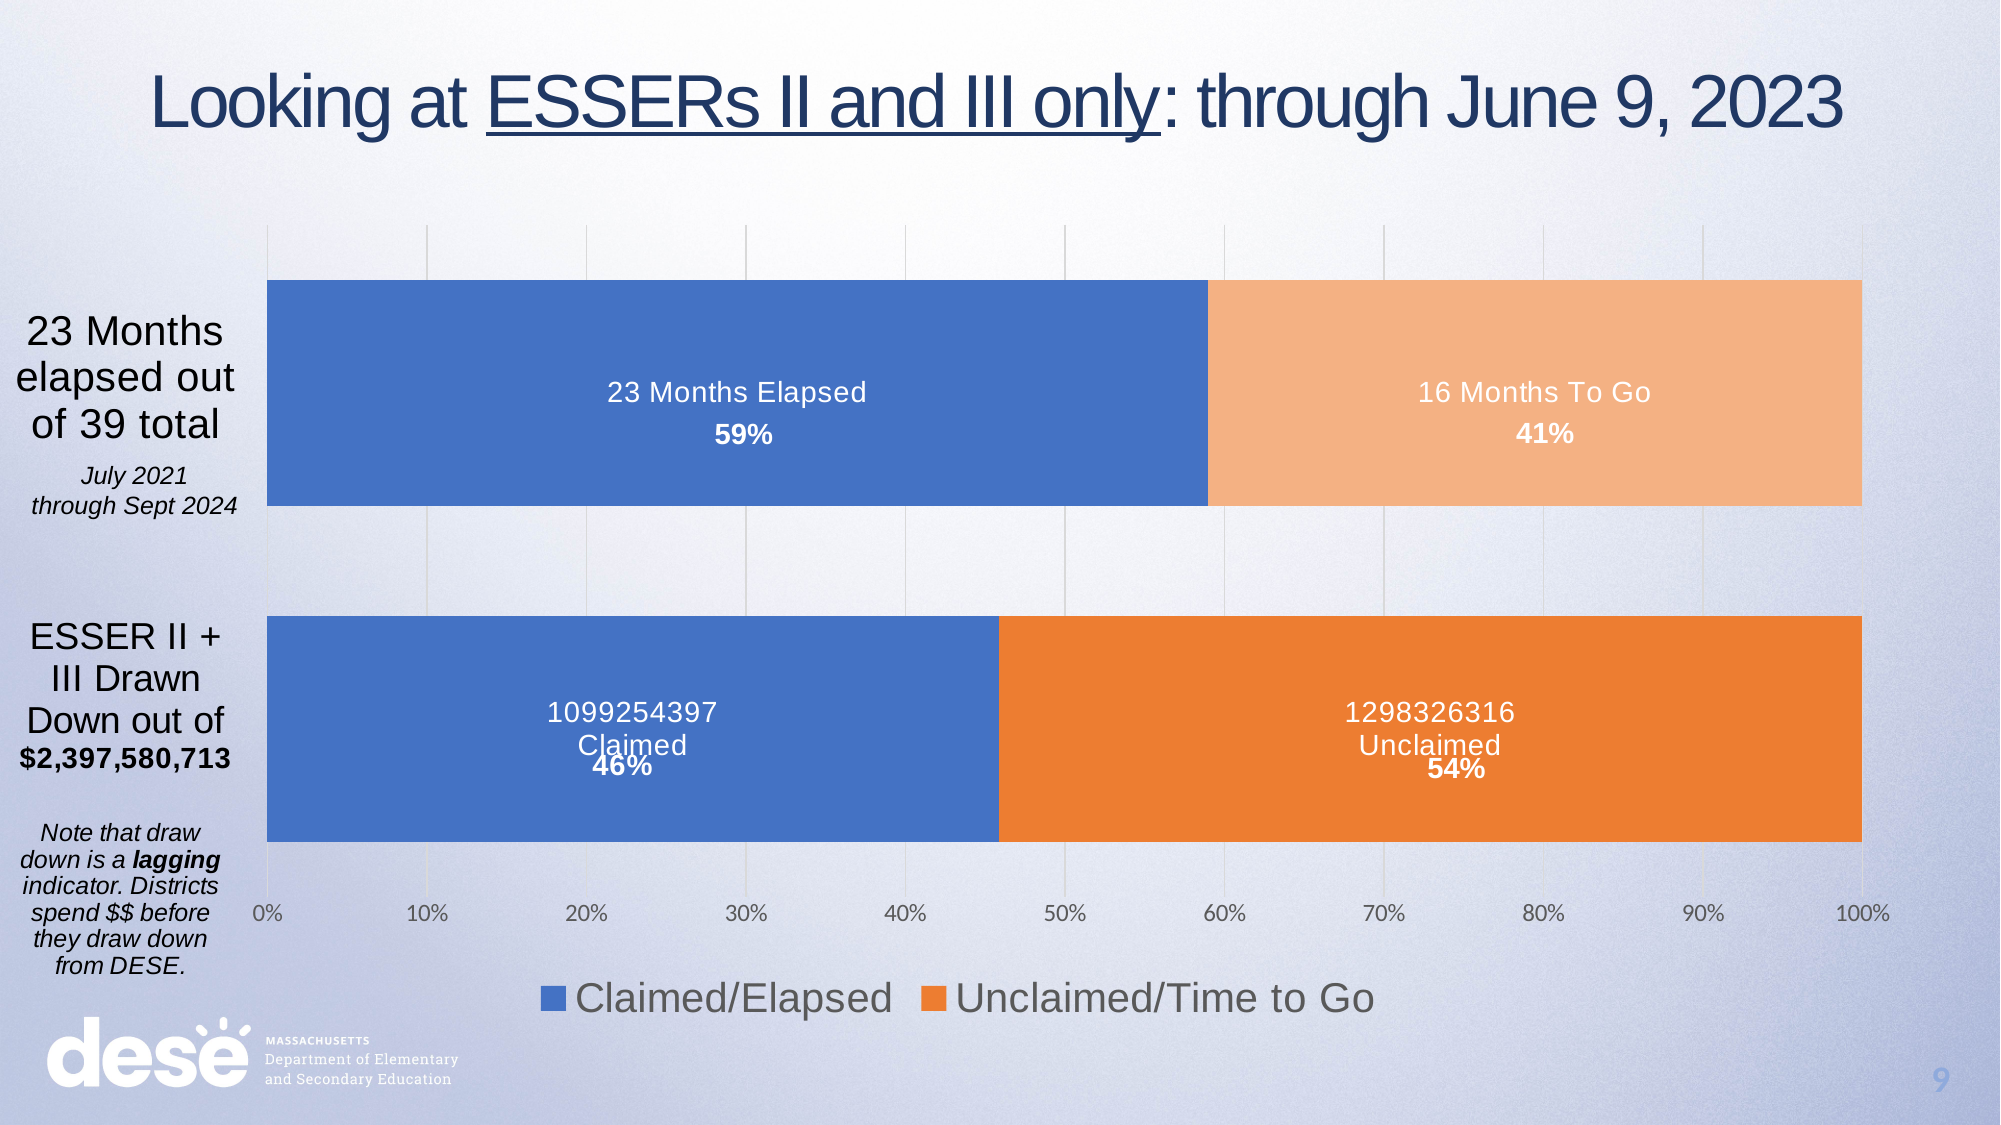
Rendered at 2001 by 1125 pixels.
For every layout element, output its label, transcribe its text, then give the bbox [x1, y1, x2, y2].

chart [0, 201, 1917, 1031]
title Looking at ESSERs II and III only: through June 9, 2023 [134, 47, 2000, 159]
picture [0, 0, 2000, 1125]
text_box 9 [1916, 1047, 1978, 1107]
